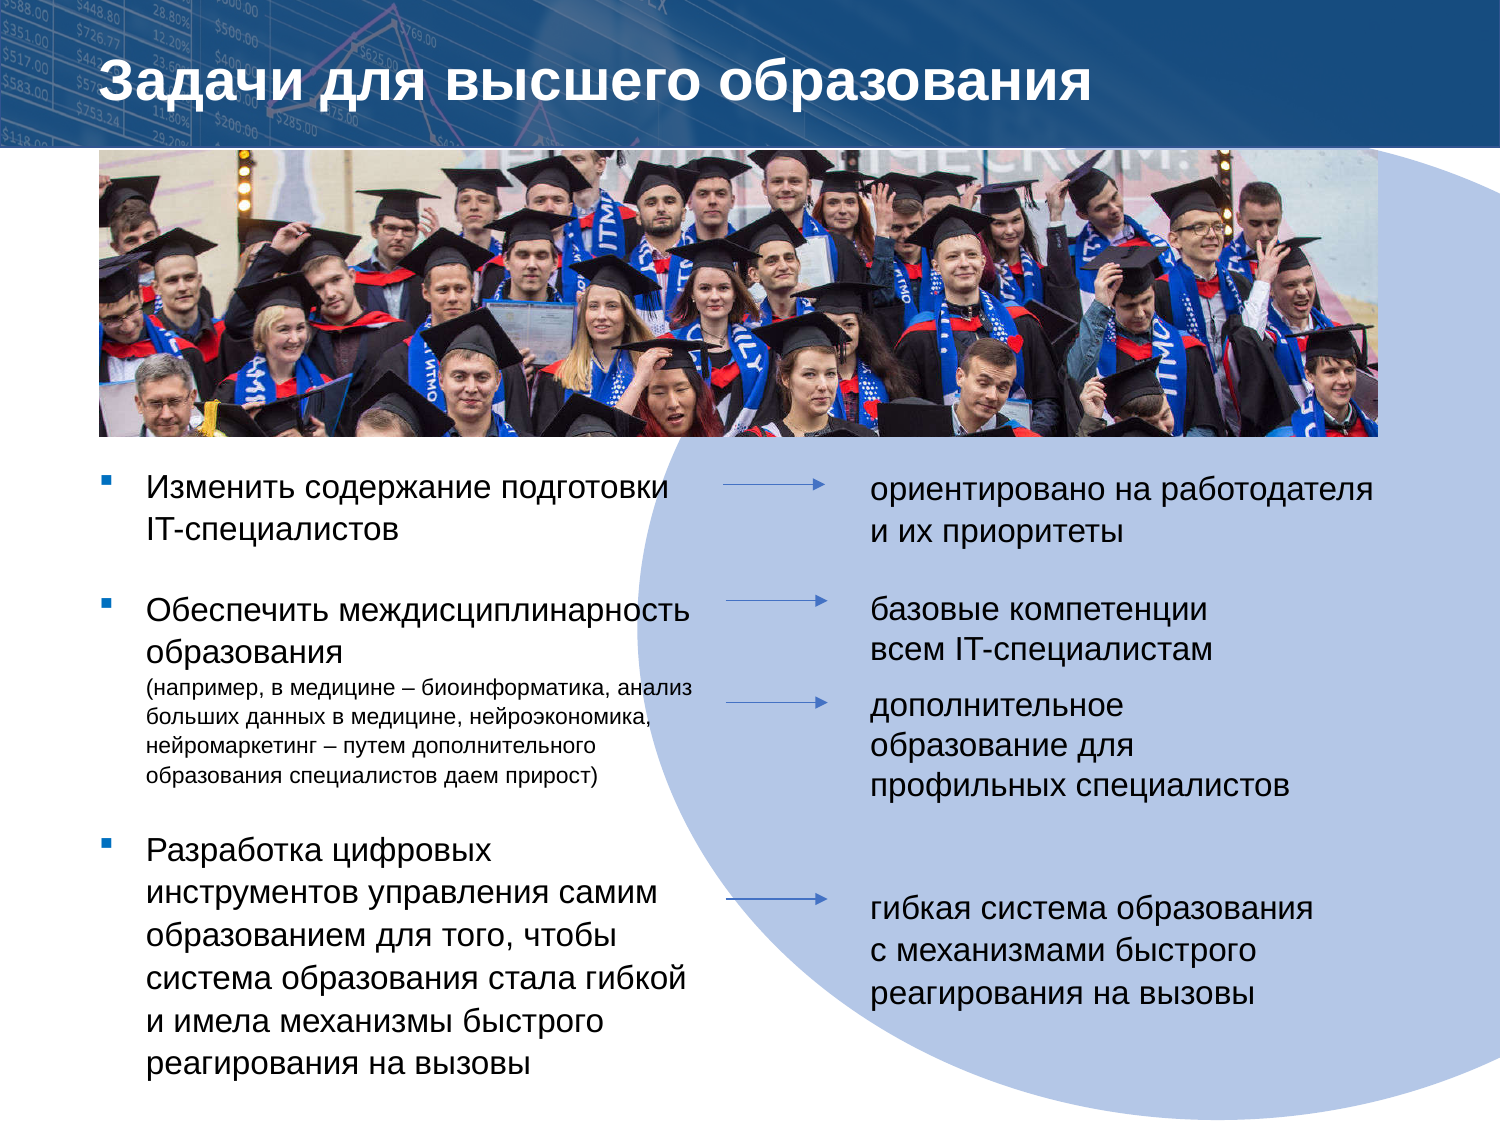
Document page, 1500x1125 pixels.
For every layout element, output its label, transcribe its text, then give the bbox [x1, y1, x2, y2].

picture [0, 0, 1500, 148]
text_box базовые компетенции всем IT-специалистам [855, 579, 1235, 675]
text_box дополнительное образование для профильных специалистов [855, 675, 1339, 811]
text_box [672, 148, 1500, 1122]
text_box ориентировано на работодателя и их приоритеты [855, 456, 1447, 557]
picture [86, 150, 1378, 437]
text_box Изменить содержание подготовки IT-специалистов Обеспечить междисциплинарность образования (например, в медицине – биоинформатика, анализ больших данных в медицине, нейроэкономика, нейромаркетинг – путем дополнительного образования специалистов даем прирост) Разработка цифровых инструментов управления самим образованием для того, чтобы система образования стала гибкой и имела механизмы быстрого реагирования на вызовы [84, 454, 724, 1089]
text_box гибкая система образования с механизмами быстрого реагирования на вызовы [855, 875, 1447, 1019]
